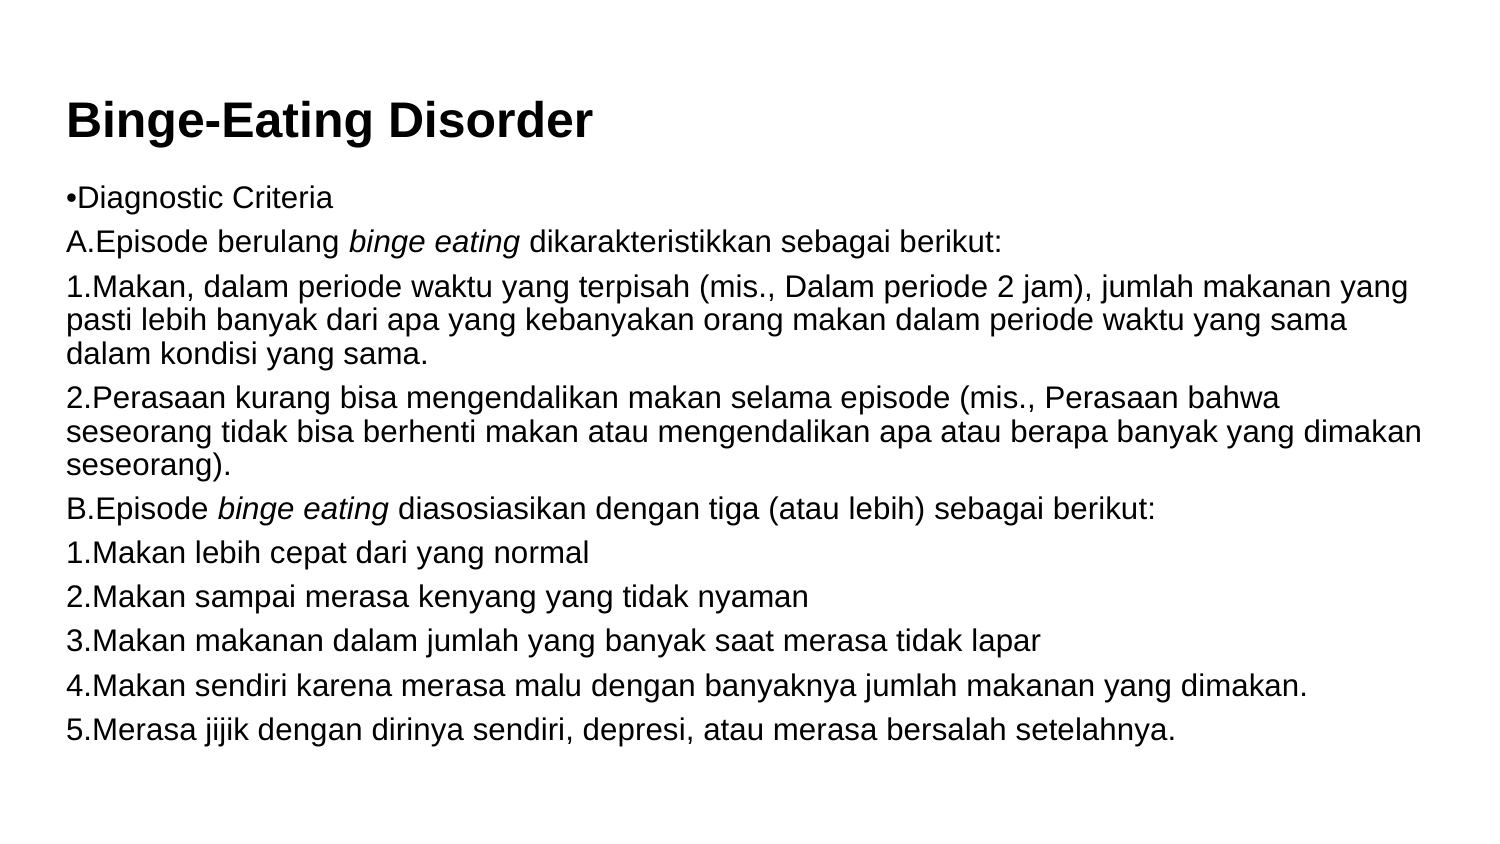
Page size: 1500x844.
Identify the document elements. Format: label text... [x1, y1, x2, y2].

list •Diagnostic Criteria A.Episode berulang binge eating dikarakteristikkan sebagai berikut: 1.Makan, dalam periode waktu yang terpisah (mis., Dalam periode 2 jam), jumlah makanan yang pasti lebih banyak dari apa yang kebanyakan orang makan dalam periode waktu yang sama dalam kondisi yang sama. 2.Perasaan kurang bisa mengendalikan makan selama episode (mis., Perasaan bahwa seseorang tidak bisa berhenti makan atau mengendalikan apa atau berapa banyak yang dimakan seseorang). B.Episode binge eating diasosiasikan dengan tiga (atau lebih) sebagai berikut: 1.Makan lebih cepat dari yang normal 2.Makan sampai merasa kenyang yang tidak nyaman 3.Makan makanan dalam jumlah yang banyak saat merasa tidak lapar 4.Makan sendiri karena merasa malu dengan banyaknya jumlah makanan yang dimakan. 5.Merasa jijik dengan dirinya sendiri, depresi, atau merasa bersalah setelahnya. [51, 166, 1449, 728]
title Binge-Eating Disorder [51, 72, 1449, 166]
